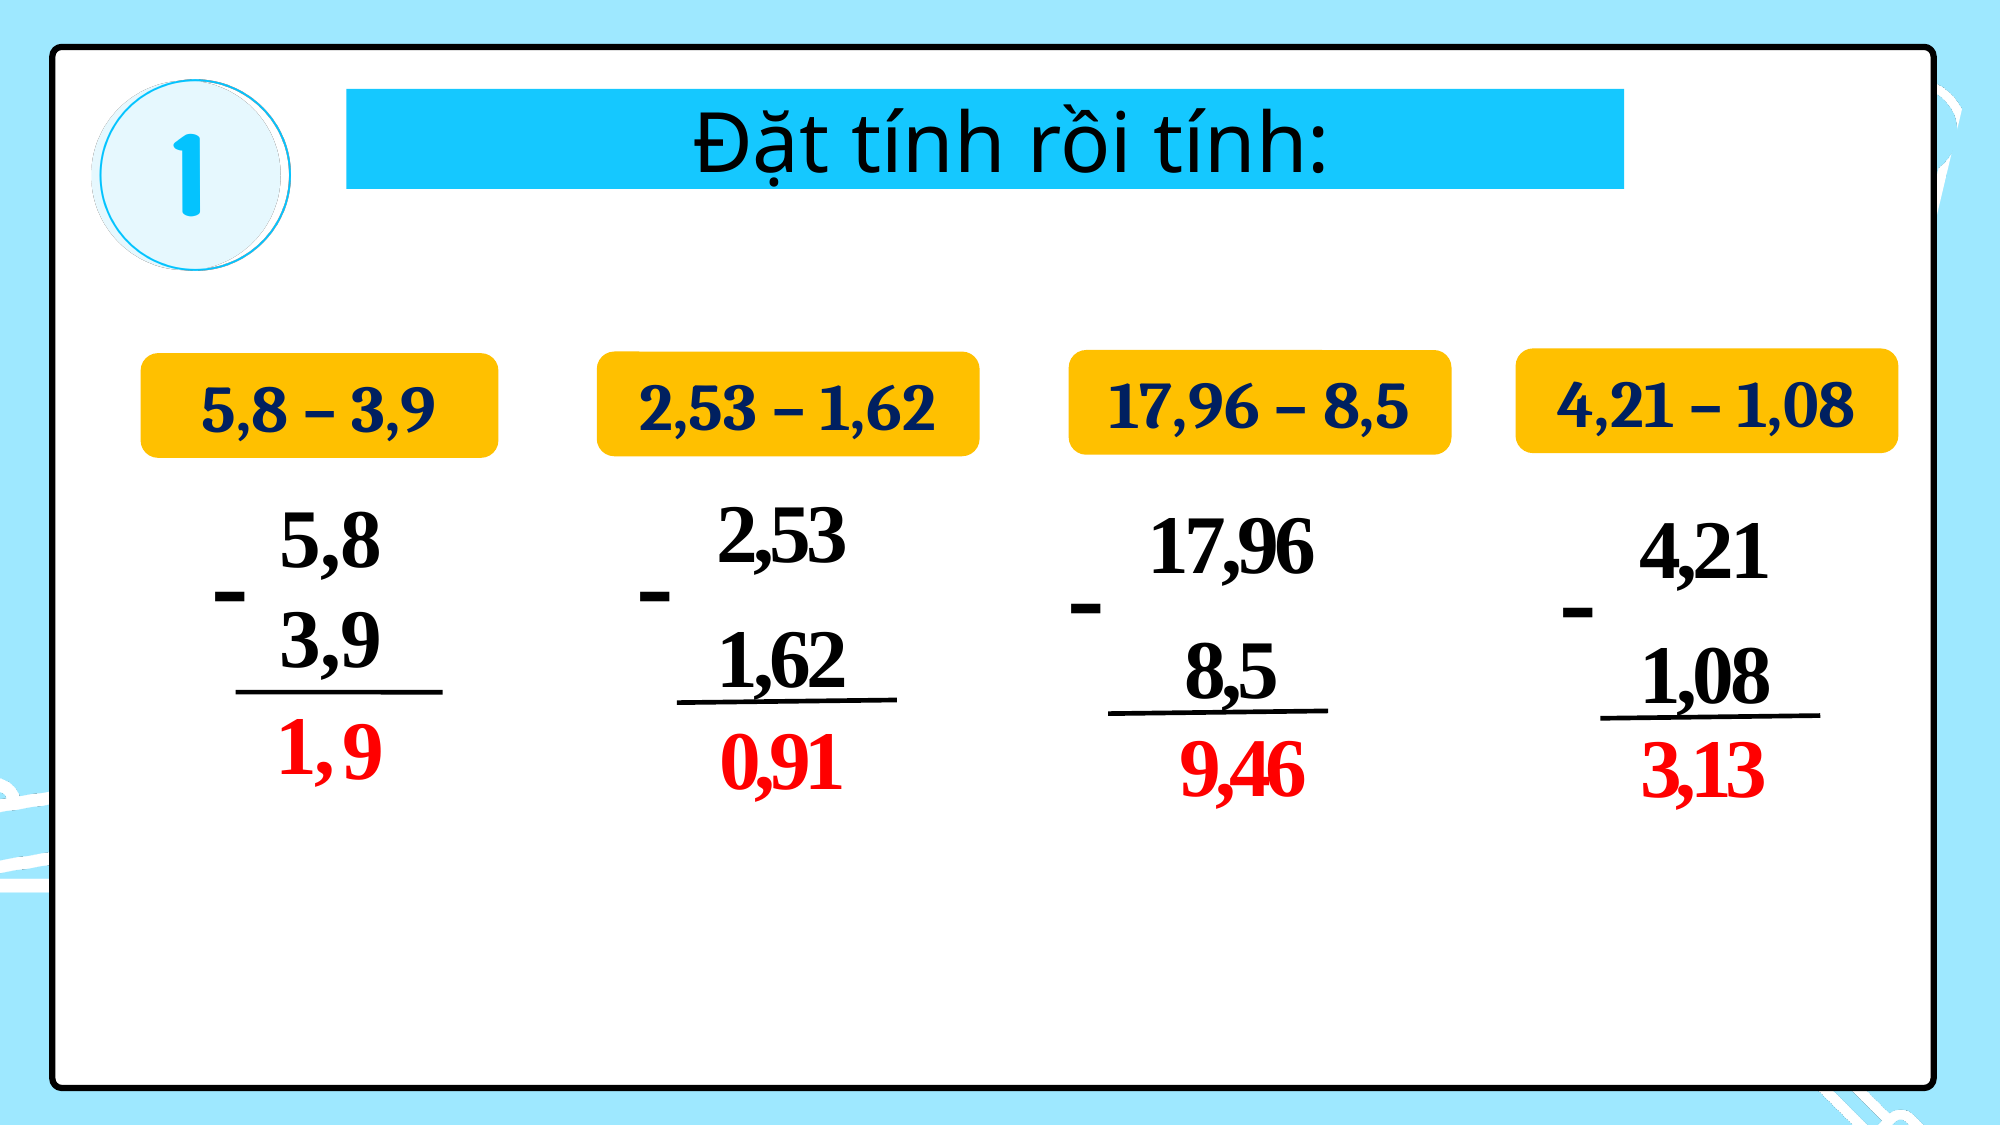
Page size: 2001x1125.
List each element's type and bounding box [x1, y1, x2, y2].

text_box [0, 46, 1968, 1125]
